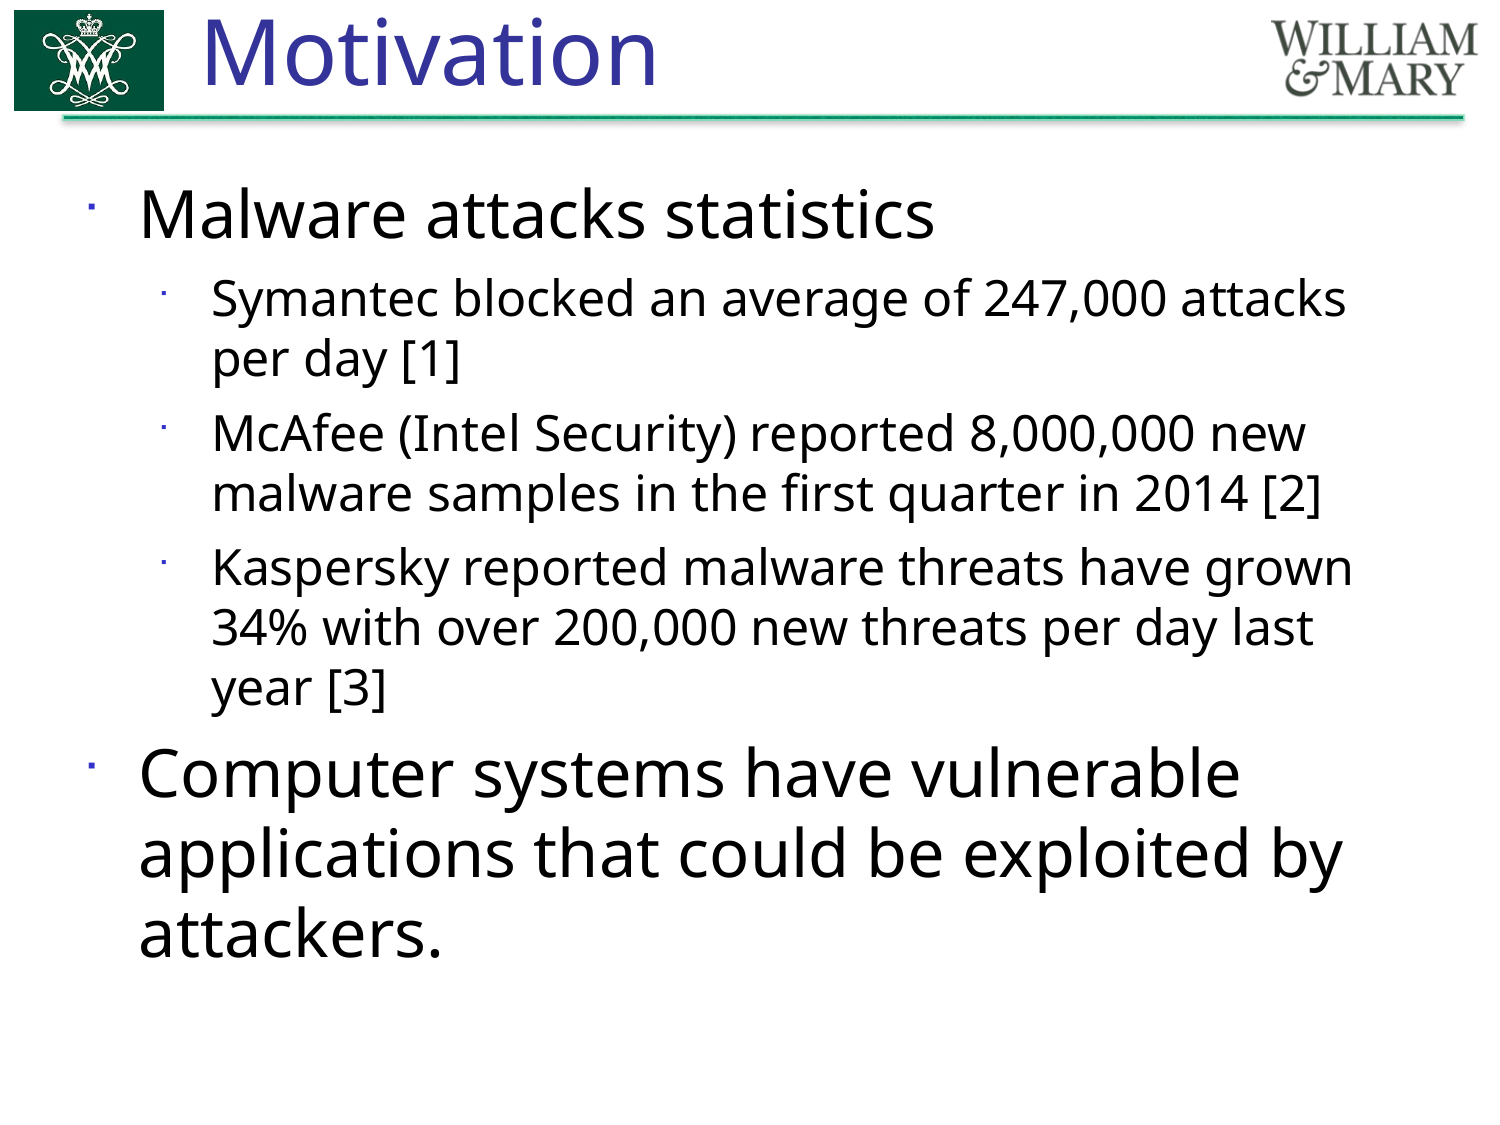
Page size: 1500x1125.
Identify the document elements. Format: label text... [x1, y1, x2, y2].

picture [14, 10, 164, 111]
picture [1271, 12, 1479, 109]
list Malware attacks statistics Symantec blocked an average of 247,000 attacks per day [1] McAfee (Intel Security) reported 8,000,000 new malware samples in the first quarter in 2014 [2] Kaspersky reported malware threats have grown 34% with over 200,000 new threats per day last year [3] Computer systems have vulnerable applications that could be exploited by attackers. [74, 164, 1426, 1125]
title Motivation [191, 0, 1206, 113]
